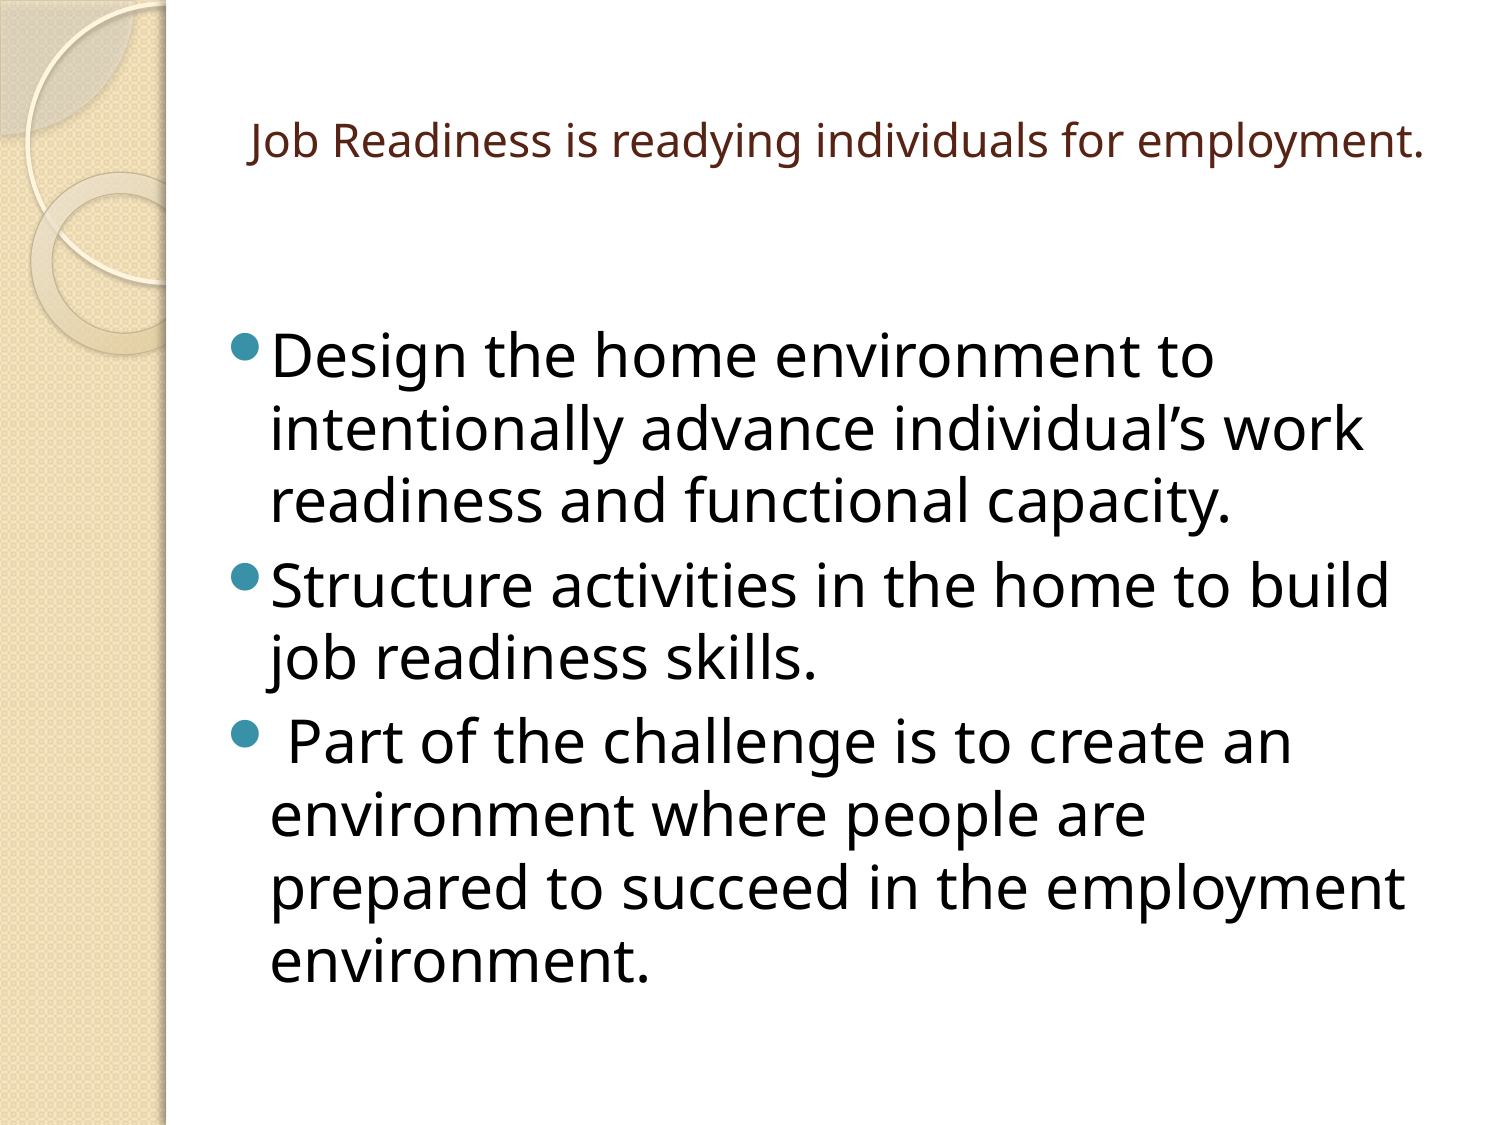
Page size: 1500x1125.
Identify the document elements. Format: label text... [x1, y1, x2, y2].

title Job Readiness is readying individuals for employment. [235, 45, 1466, 233]
list Design the home environment to intentionally advance individual’s work readiness and functional capacity. Structure activities in the home to build job readiness skills. Part of the challenge is to create an environment where people are prepared to succeed in the employment environment. [200, 224, 1430, 1013]
